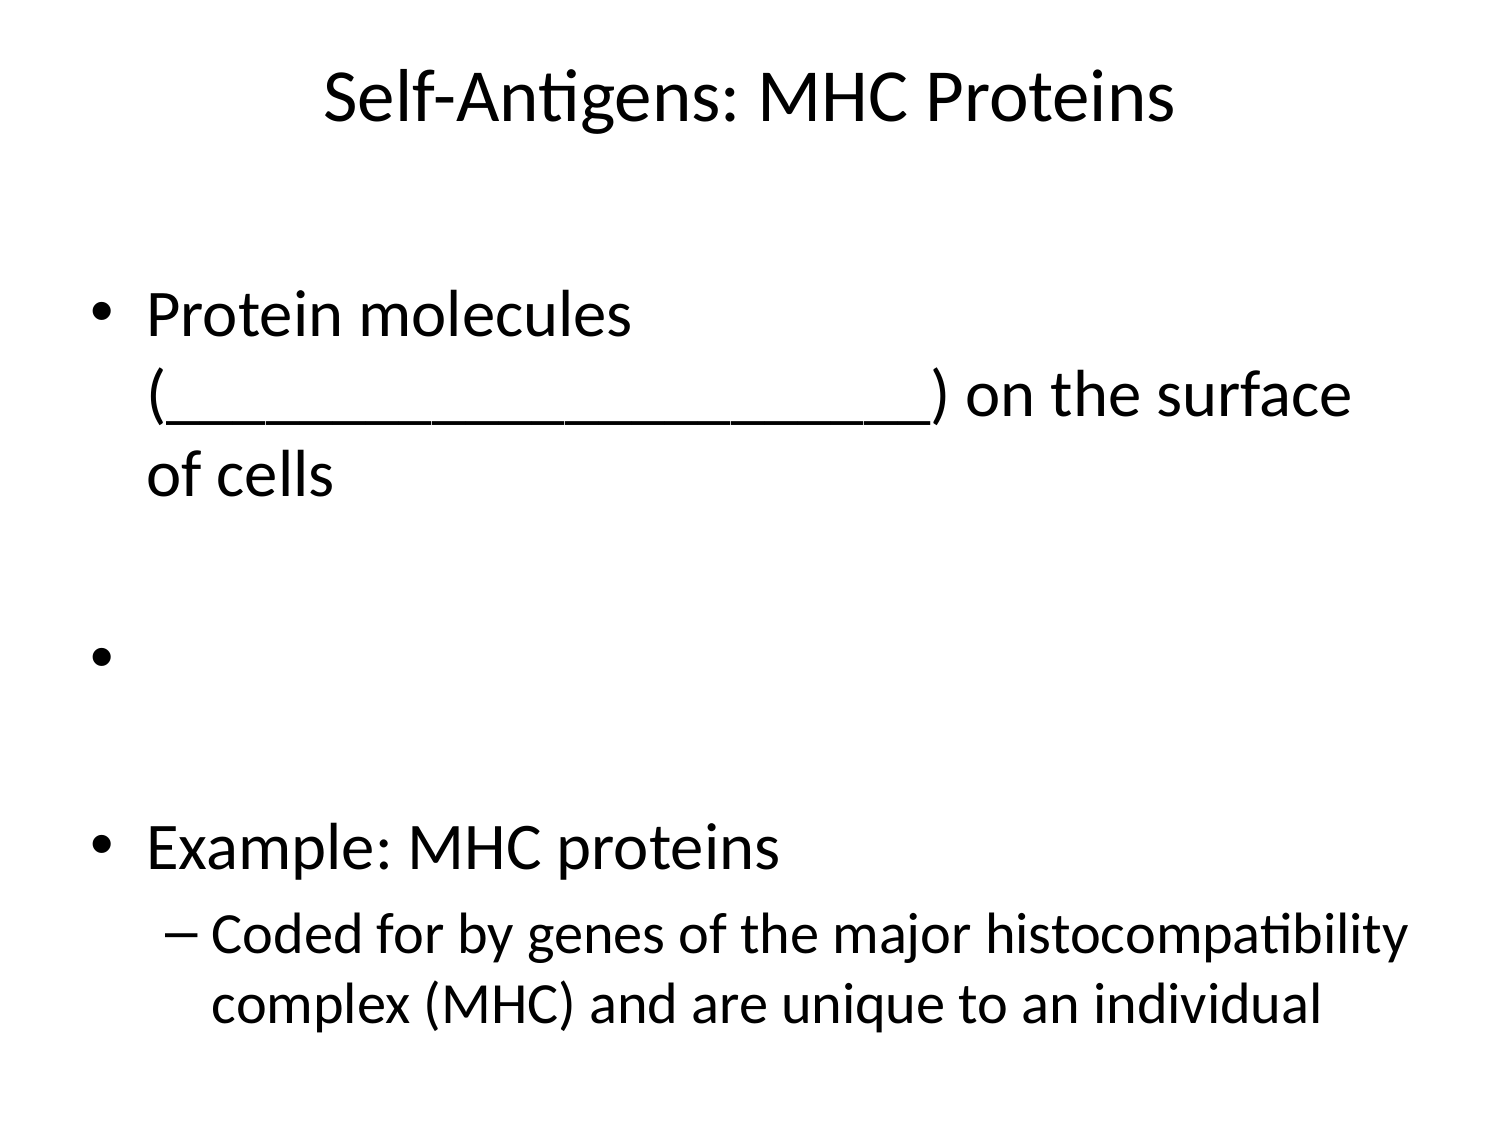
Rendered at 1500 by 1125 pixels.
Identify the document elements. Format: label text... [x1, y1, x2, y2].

list Protein molecules (_______________________) on the surface of cells Example: MHC proteins Coded for by genes of the major histocompatibility complex (MHC) and are unique to an individual [75, 262, 1425, 1005]
title Self-Antigens: MHC Proteins [75, 45, 1425, 138]
